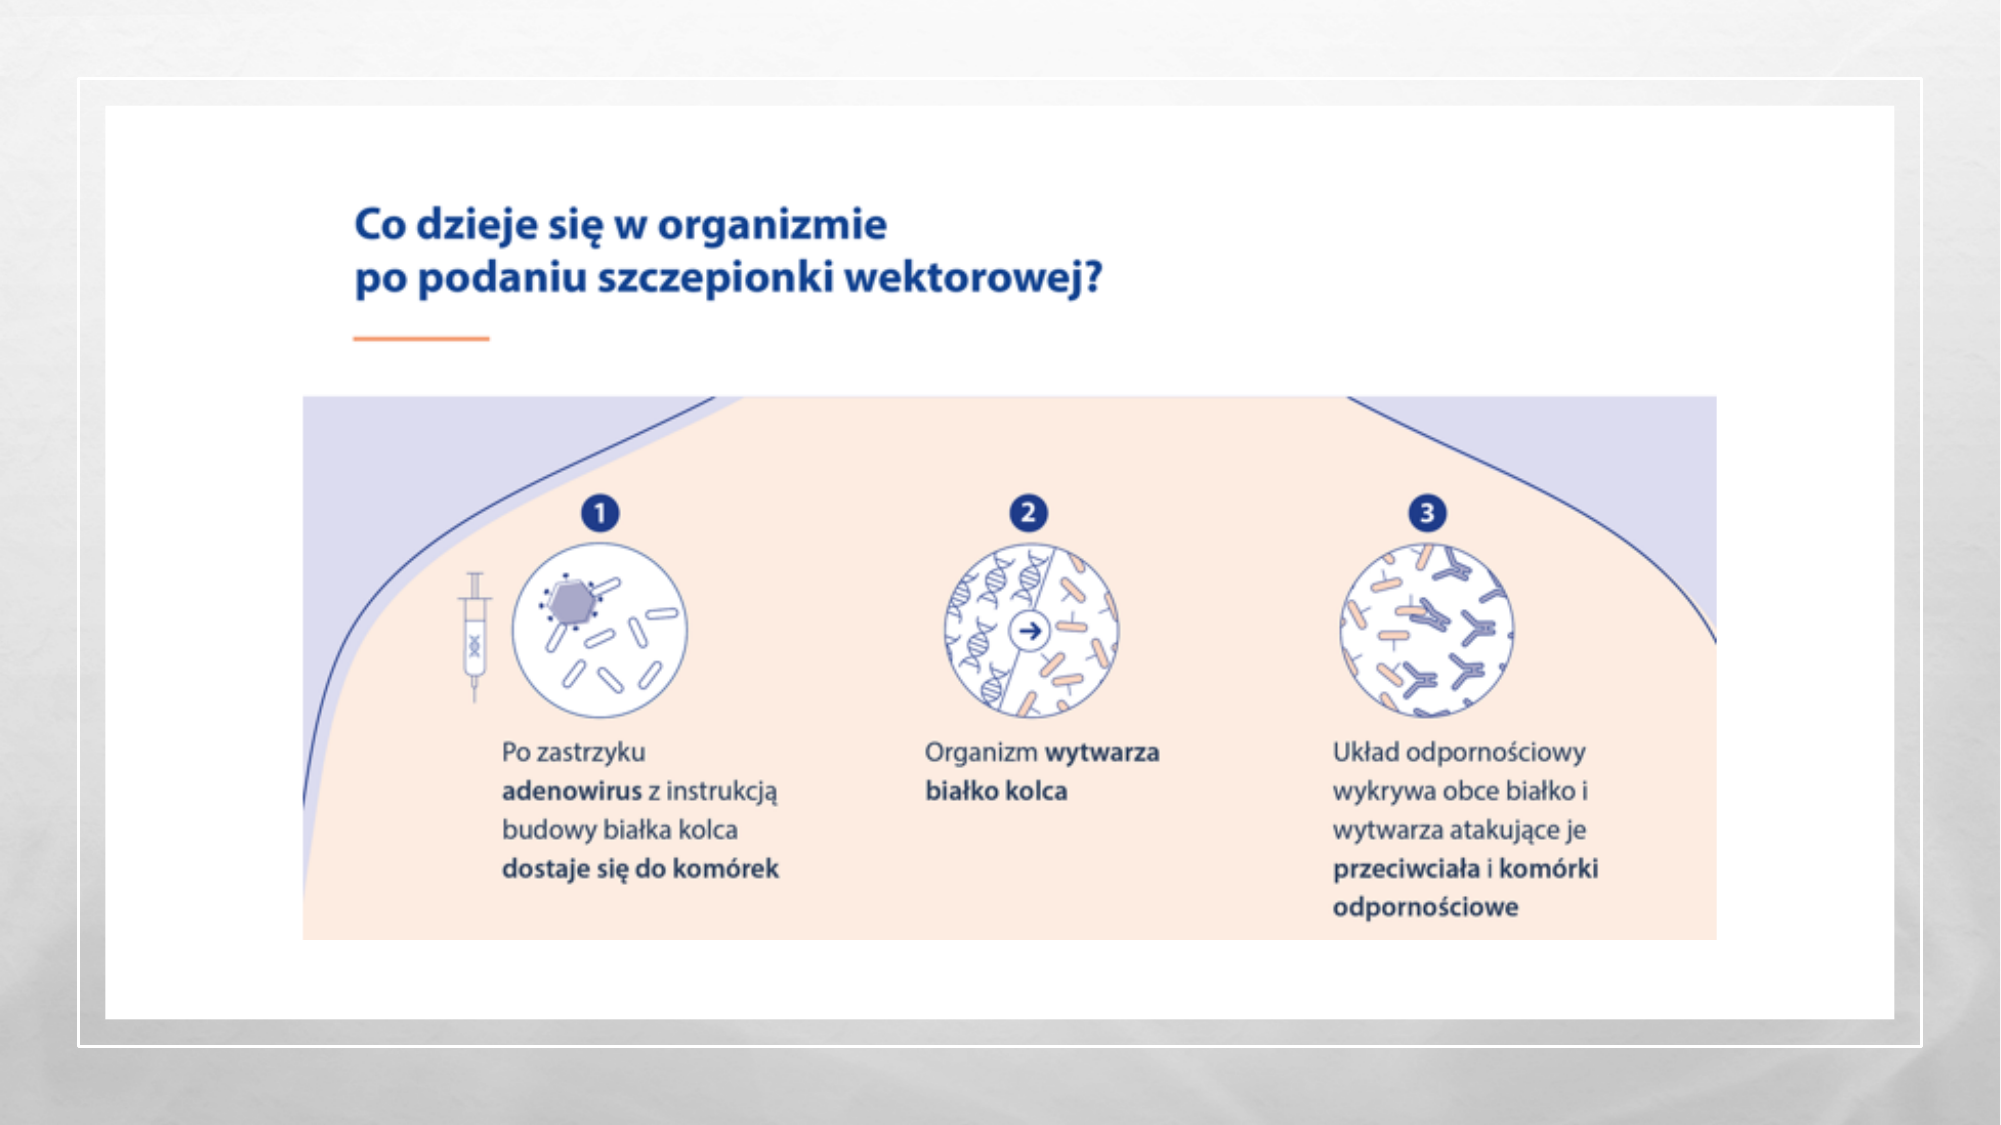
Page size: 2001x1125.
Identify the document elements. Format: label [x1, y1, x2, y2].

text_box [0, 0, 2000, 1125]
picture [282, 183, 1718, 941]
text_box [77, 77, 1923, 1048]
text_box [104, 104, 1896, 1021]
